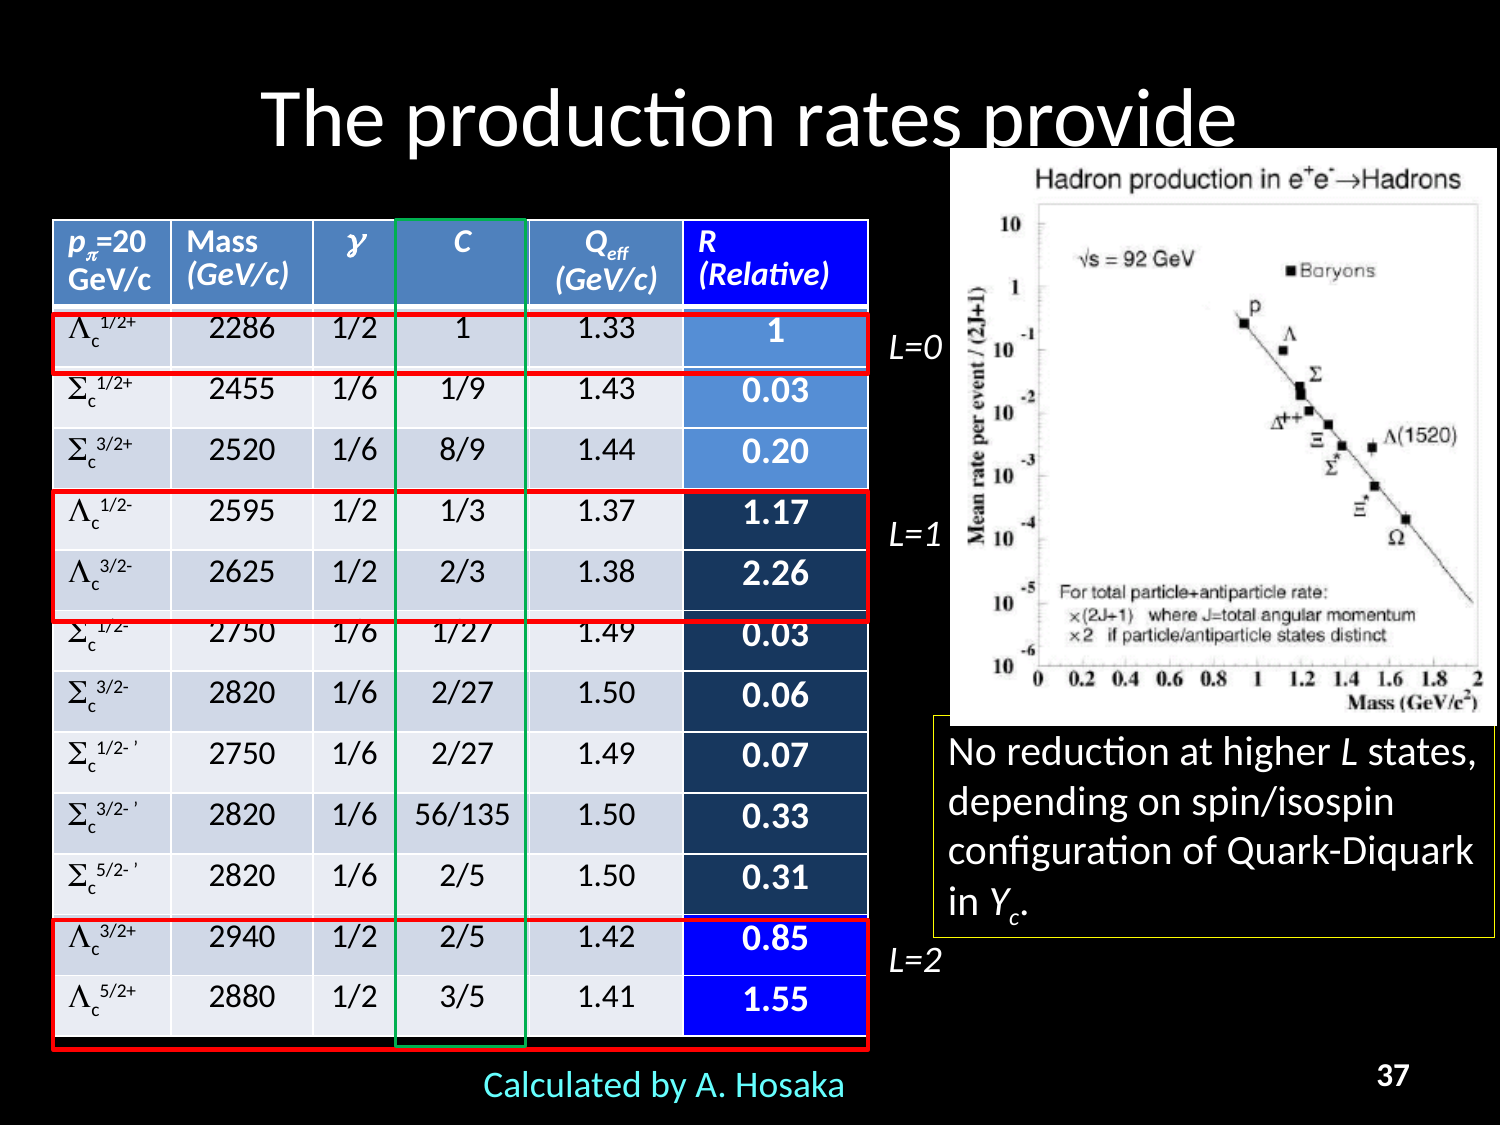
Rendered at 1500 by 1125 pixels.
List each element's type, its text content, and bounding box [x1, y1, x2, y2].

table_cell Sc1/2+ [54, 376, 170, 427]
table_cell 1.49 [530, 733, 682, 792]
table_cell 0.31 [684, 855, 867, 914]
table_cell 1/6 [314, 624, 393, 670]
table_cell 1/6 [314, 794, 393, 853]
text_box Calculated by A. Hosaka [468, 1052, 861, 1113]
table_header Qeff (GeV/c) [530, 221, 682, 304]
table_cell 2820 [172, 794, 312, 853]
text_box No reduction at higher L states, depending on spin/isospin configuration of Quark-Diquark in Yc. [933, 715, 1495, 938]
table_cell Sc1/2- [54, 624, 170, 670]
table_cell 1/6 [314, 672, 393, 731]
table_cell 1.50 [530, 855, 682, 914]
table_cell 1/6 [314, 733, 393, 792]
table_cell 1.43 [530, 376, 682, 427]
slide_number 37 [1074, 1042, 1425, 1103]
text_box [528, 312, 870, 376]
table_header pp=20 GeV/c [54, 221, 170, 304]
text_box [51, 918, 870, 1052]
text_box L=0 [873, 314, 945, 375]
table_cell Sc3/2+ [54, 429, 170, 488]
table_cell Sc3/2- ’ [54, 794, 170, 853]
table_cell Sc5/2- ’ [54, 855, 170, 914]
table_cell 1.49 [530, 624, 682, 670]
table_cell 2820 [172, 672, 312, 731]
table_cell 1/6 [314, 855, 393, 914]
table_header Mass (GeV/c) [172, 221, 312, 304]
table_cell 1.50 [530, 794, 682, 853]
table_cell 1/6 [314, 429, 393, 488]
table_cell 0.07 [684, 733, 867, 792]
table_cell Sc3/2- [54, 672, 170, 731]
table_cell 0.03 [684, 376, 867, 427]
text_box L=1 [873, 501, 945, 562]
table_cell 0.03 [684, 624, 867, 670]
title The production rates provide [74, 18, 1426, 207]
table_cell 2750 [172, 733, 312, 792]
table_cell Sc1/2- ’ [54, 733, 170, 792]
text_box [393, 218, 528, 1049]
table_cell 2520 [172, 429, 312, 488]
table_cell 0.33 [684, 794, 867, 853]
table_cell 2750 [172, 624, 312, 670]
table_cell 2455 [172, 376, 312, 427]
table_cell 2820 [172, 855, 312, 914]
table_cell 0.06 [684, 672, 867, 731]
table_cell 0.20 [684, 429, 867, 488]
table_cell 1.44 [530, 429, 682, 488]
text_box [51, 312, 393, 376]
table_header g [314, 221, 393, 304]
text_box [51, 489, 393, 624]
table_cell 1/6 [314, 376, 393, 427]
table_cell 1.50 [530, 672, 682, 731]
text_box L=2 [873, 927, 957, 987]
text_box [528, 489, 870, 624]
picture [950, 148, 1497, 727]
table_header R (Relative) [684, 221, 867, 304]
